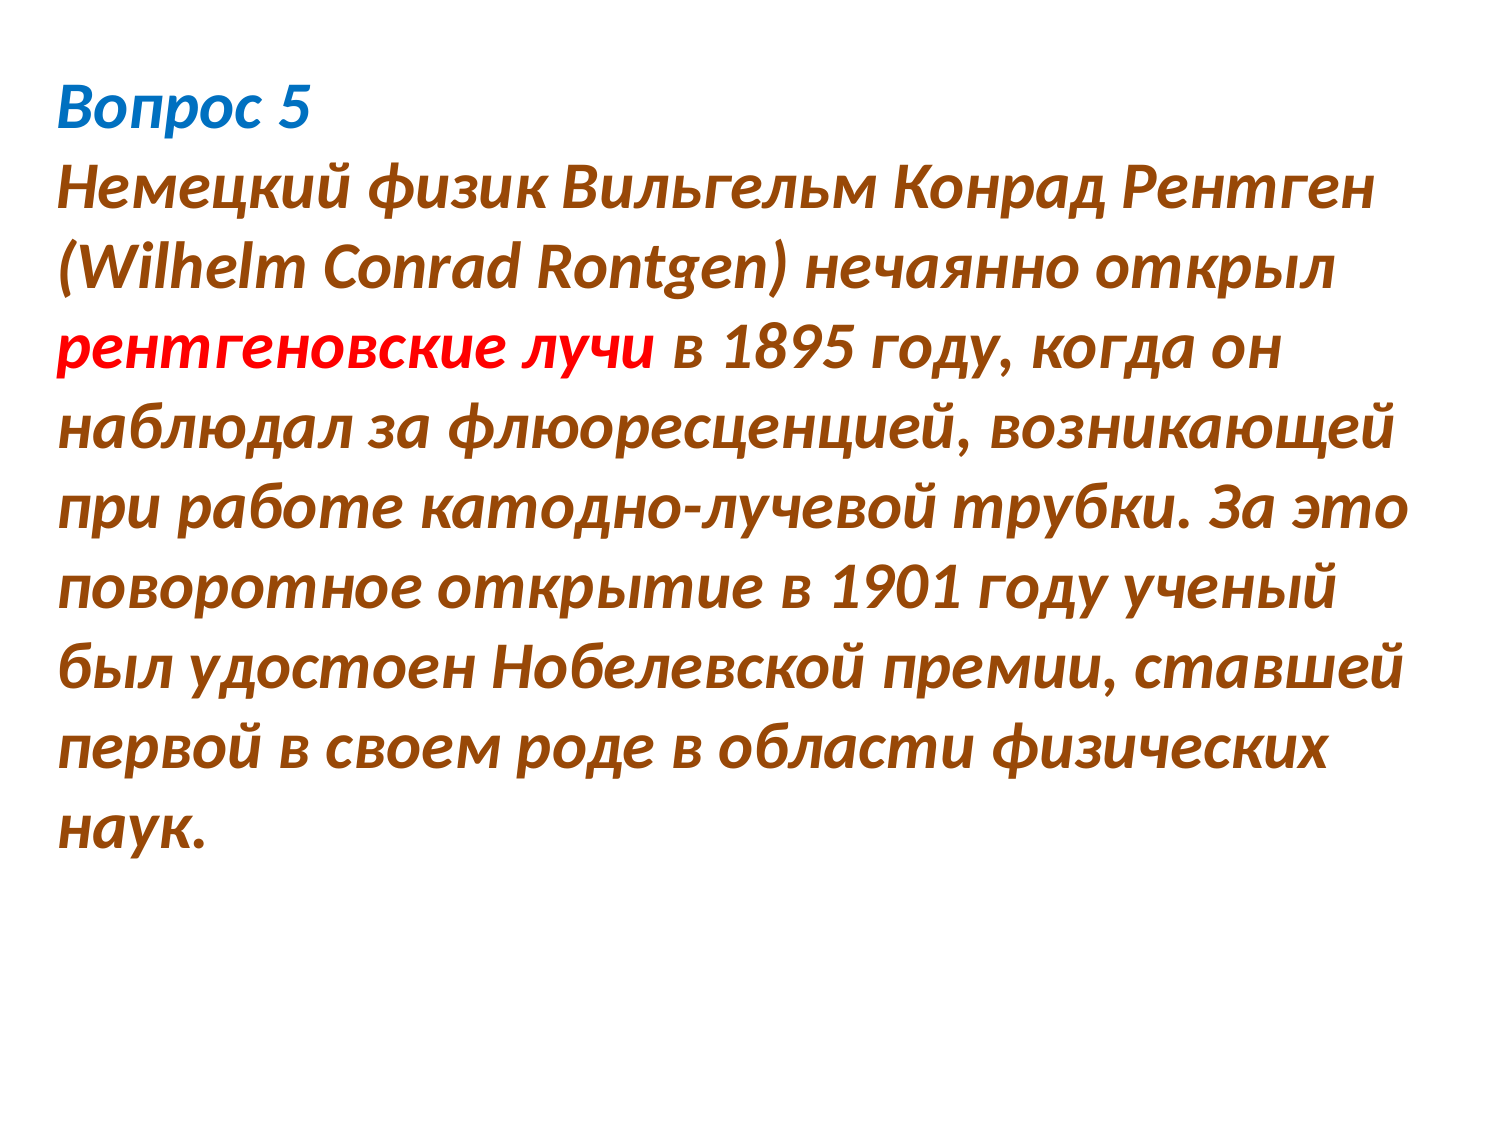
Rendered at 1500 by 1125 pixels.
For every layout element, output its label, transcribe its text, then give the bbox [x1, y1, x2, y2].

text_box Вопрос 5 Немецкий физик Вильгельм Конрад Рентген (Wilhelm Conrad Rontgen) нечаянно открыл рентгеновские лучи в 1895 году, когда он наблюдал за флюоресценцией, возникающей при работе катодно-лучевой трубки. За это поворотное открытие в 1901 году ученый был удостоен Нобелевской премии, ставшей первой в своем роде в области физических наук. [41, 54, 1459, 1029]
